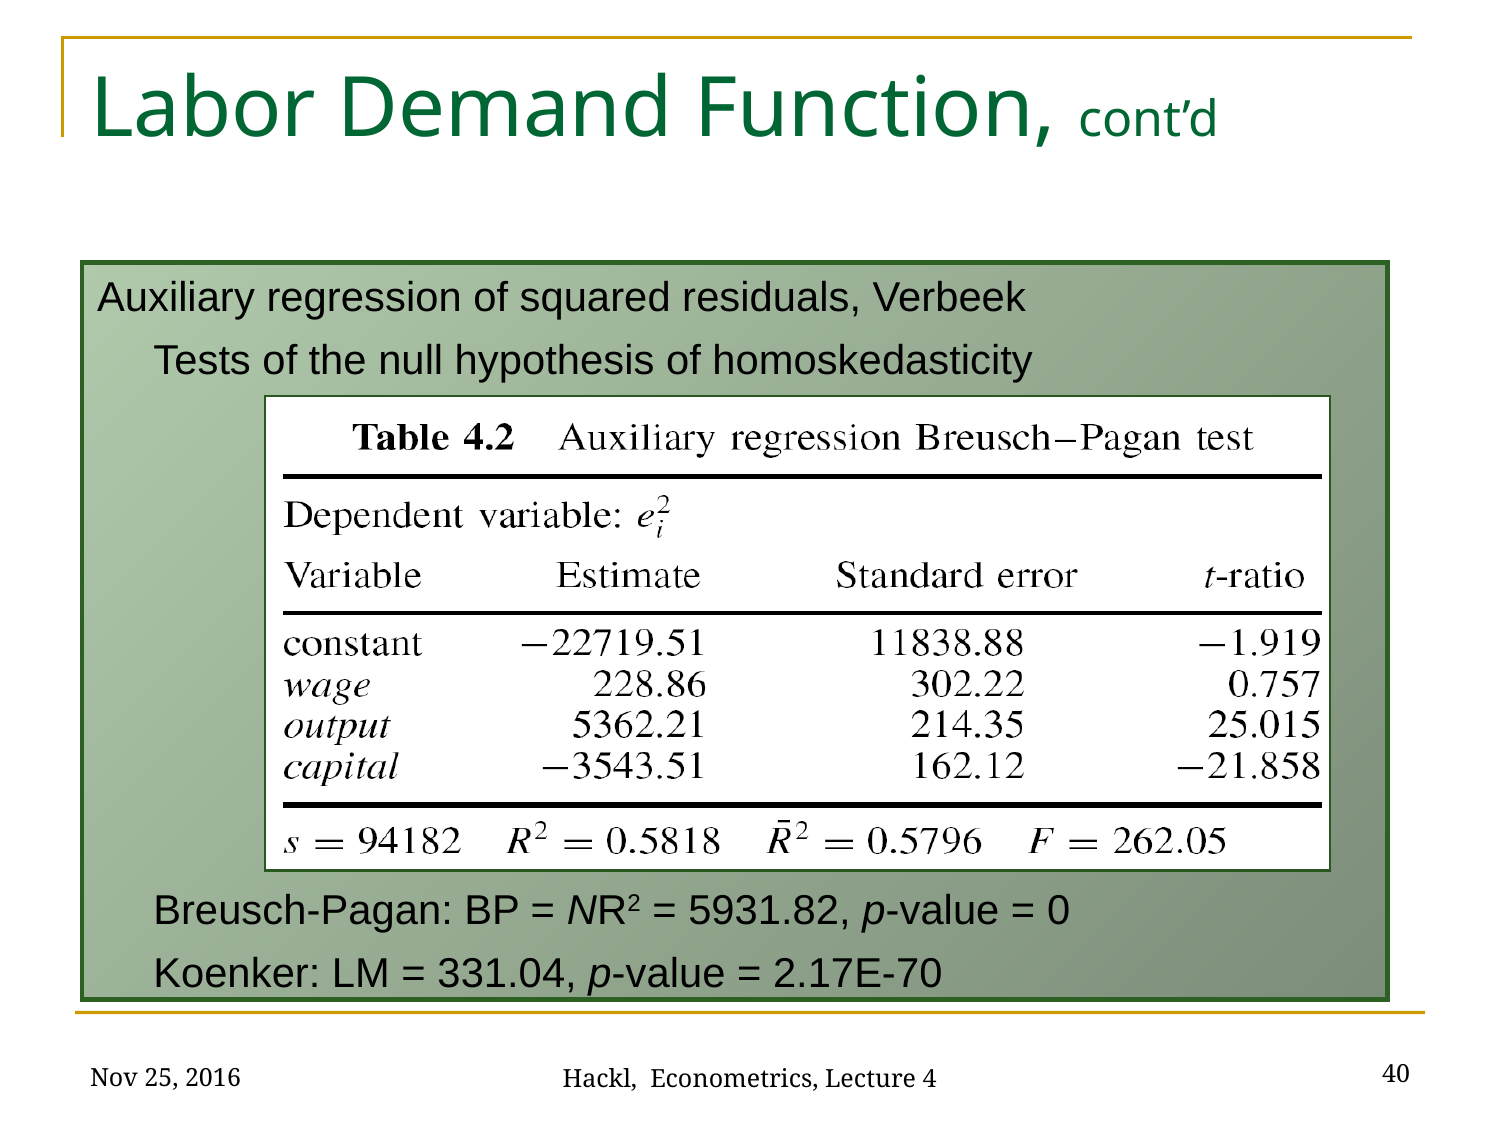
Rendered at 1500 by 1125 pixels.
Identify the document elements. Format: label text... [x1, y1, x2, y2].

title Labor Demand Function, cont’d [74, 45, 1426, 233]
slide_number 40 [1074, 1023, 1426, 1100]
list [265, 396, 1330, 870]
footer Hackl, Econometrics, Lecture 4 [512, 1024, 988, 1101]
list Auxiliary regression of squared residuals, Verbeek Tests of the null hypothesis of homoskedasticity Breusch-Pagan: BP = NR2 = 5931.82, p-value = 0 Koenker: LM = 331.04, p-value = 2.17E-70 [81, 262, 1389, 1000]
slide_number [74, 1023, 426, 1100]
